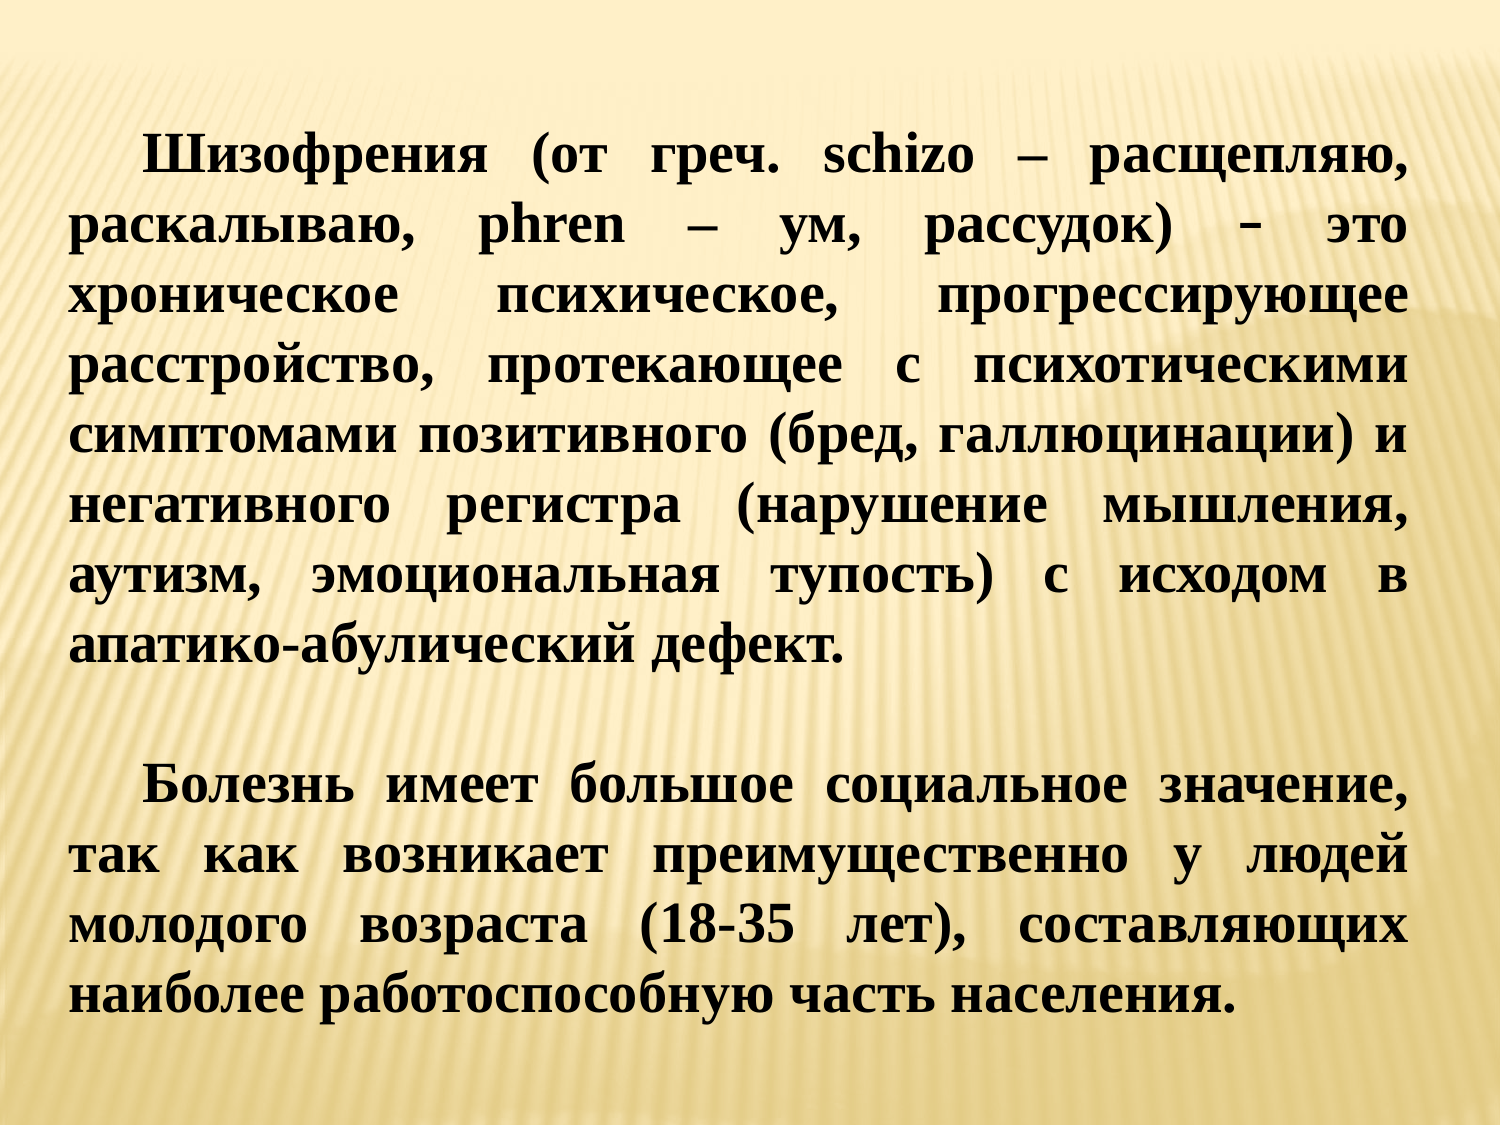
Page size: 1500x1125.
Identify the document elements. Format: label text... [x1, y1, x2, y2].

text_box Шизофрения (от греч. schizo – расщепляю, раскалываю, phren – ум, рассудок) – это хроническое психическое, прогрессирующее расстройство, протекающее с психотическими симптомами позитивного (бред, галлюцинации) и негативного регистра (нарушение мышления, аутизм, эмоциональная тупость) с исходом в апатико-абулический дефект. Болезнь имеет большое социальное значение, так как возникает преимущественно у людей молодого возраста (18-35 лет), составляющих наиболее работоспособную часть населения. [53, 106, 1425, 1032]
